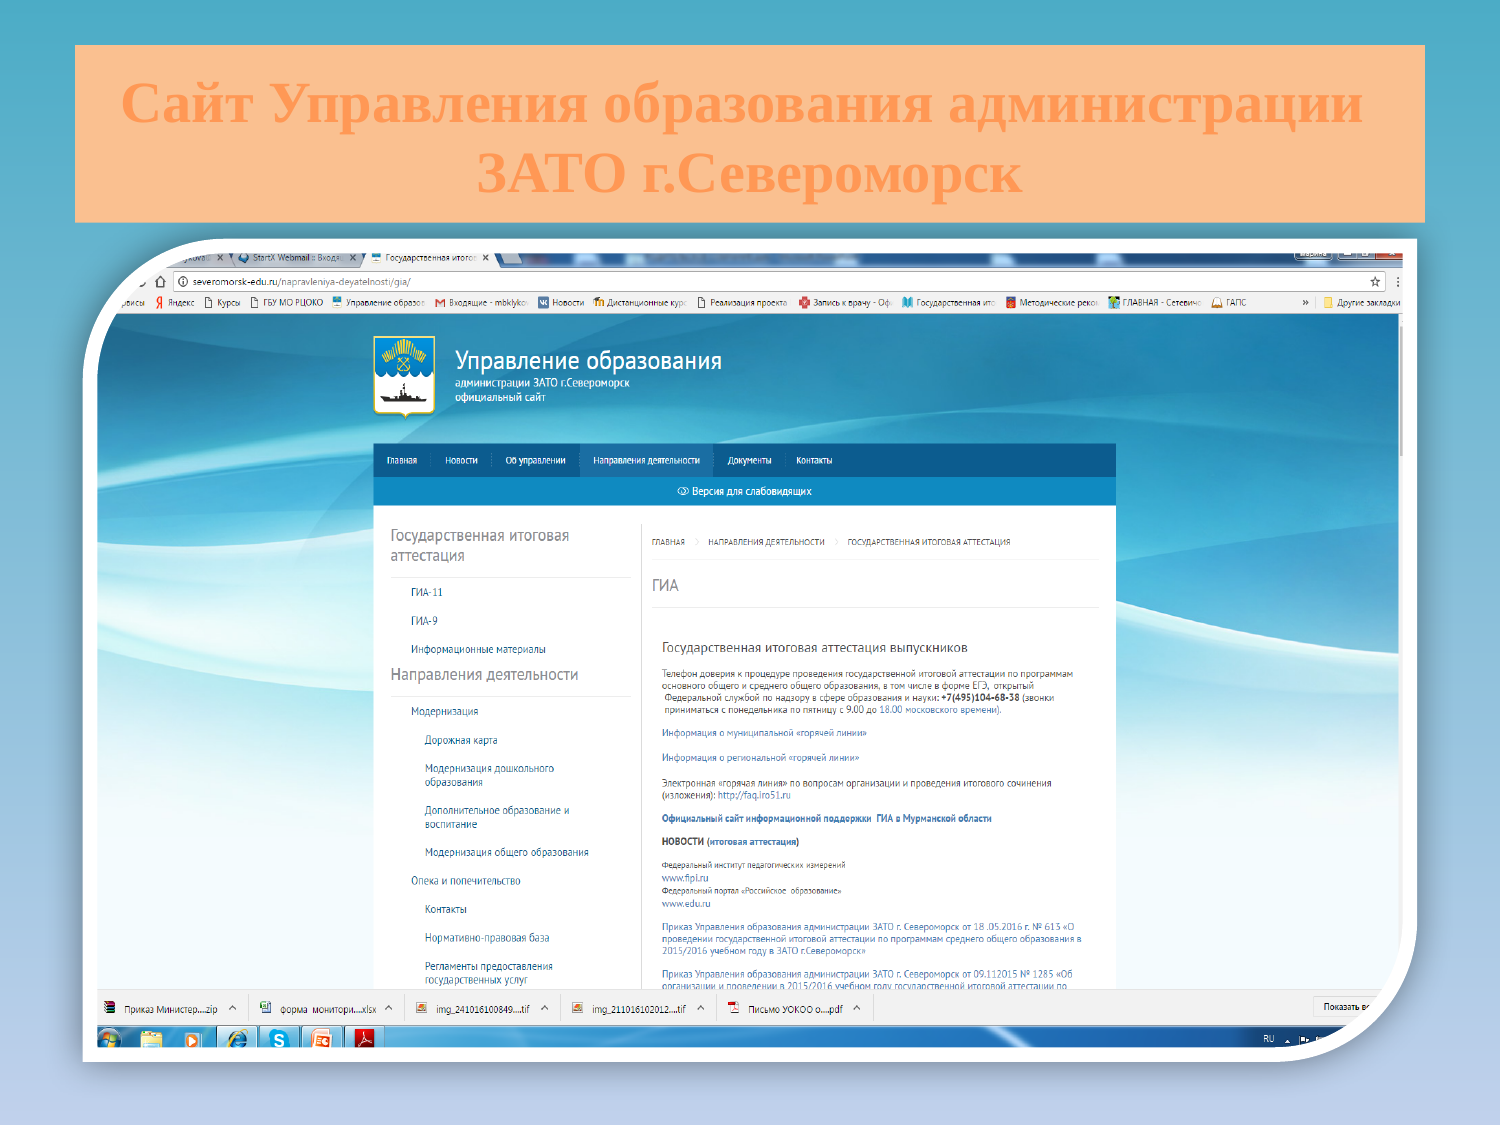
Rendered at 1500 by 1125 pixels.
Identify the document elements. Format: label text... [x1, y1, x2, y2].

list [89, 245, 1411, 1055]
title Сайт Управления образования администрации ЗАТО г.Североморск [75, 45, 1425, 223]
